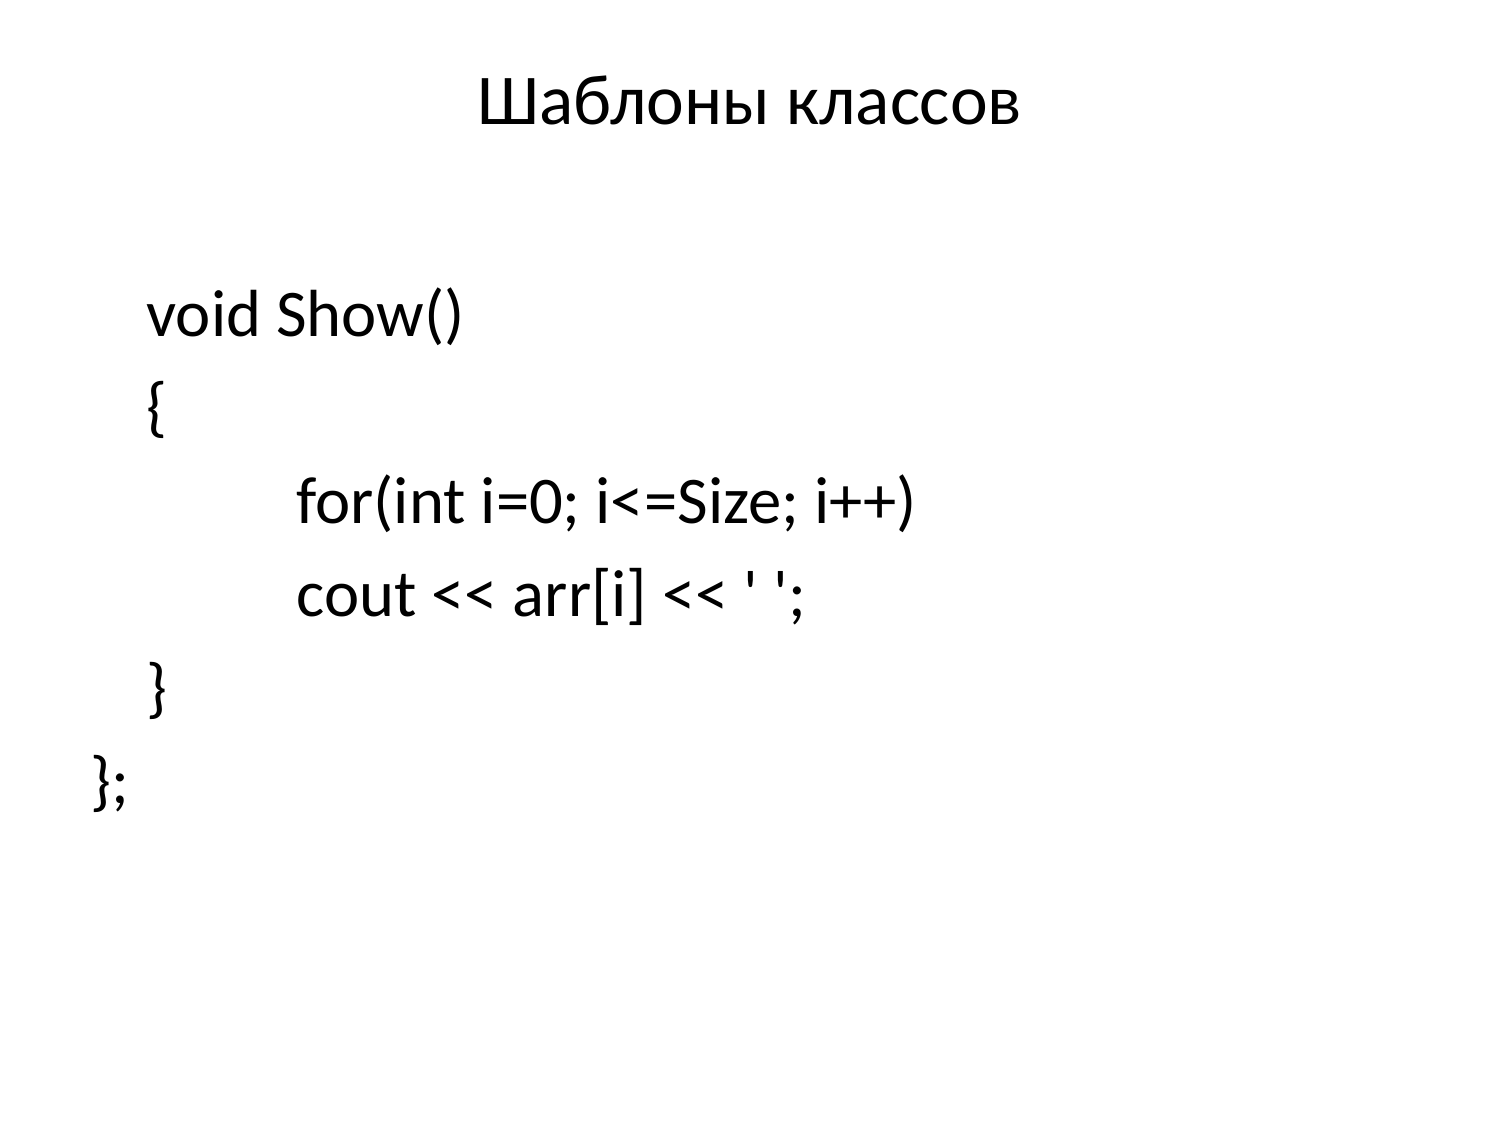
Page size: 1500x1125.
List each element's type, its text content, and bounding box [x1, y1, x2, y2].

title Шаблоны классов [75, 45, 1425, 233]
list void Show() { for(int i=0; i<=Size; i++) cout << arr[i] << ' '; } }; [75, 262, 1425, 1005]
